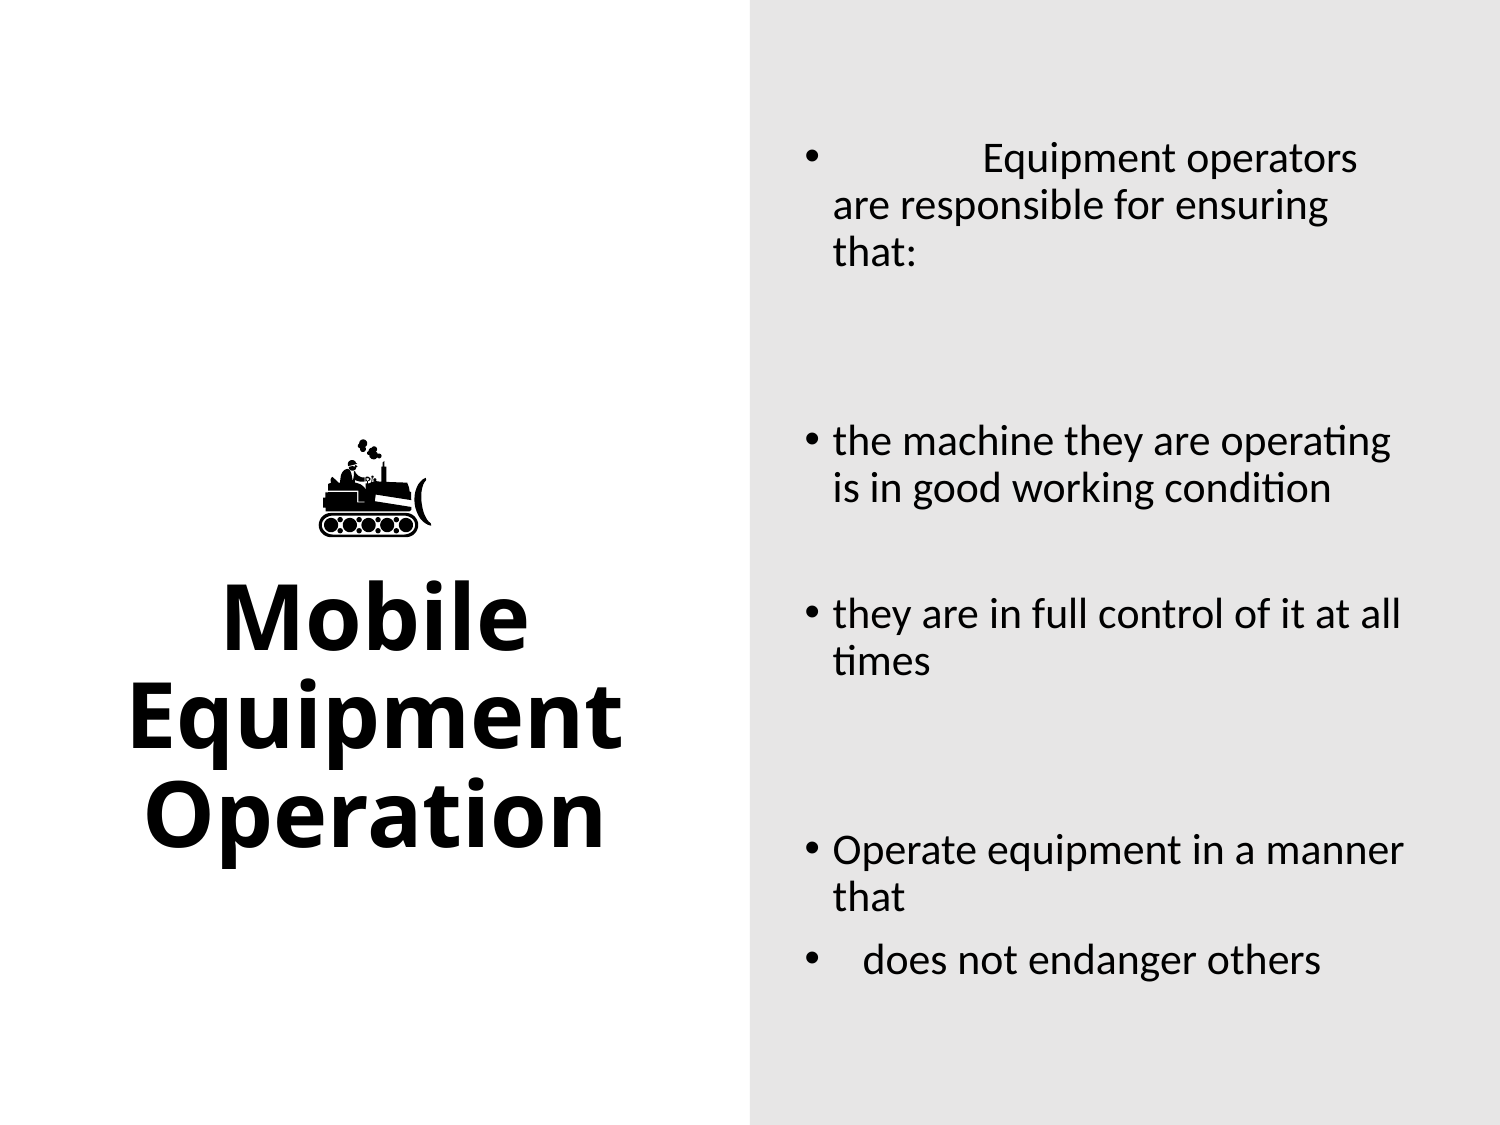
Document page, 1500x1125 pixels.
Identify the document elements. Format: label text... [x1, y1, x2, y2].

picture [318, 439, 432, 538]
text_box Mobile Equipment Operation [79, 563, 671, 1014]
text_box [749, 0, 1500, 1125]
list Equipment operators are responsible for ensuring that: the machine they are operating is in good working condition they are in full control of it at all times Operate equipment in a manner that does not endanger others [789, 105, 1437, 1014]
